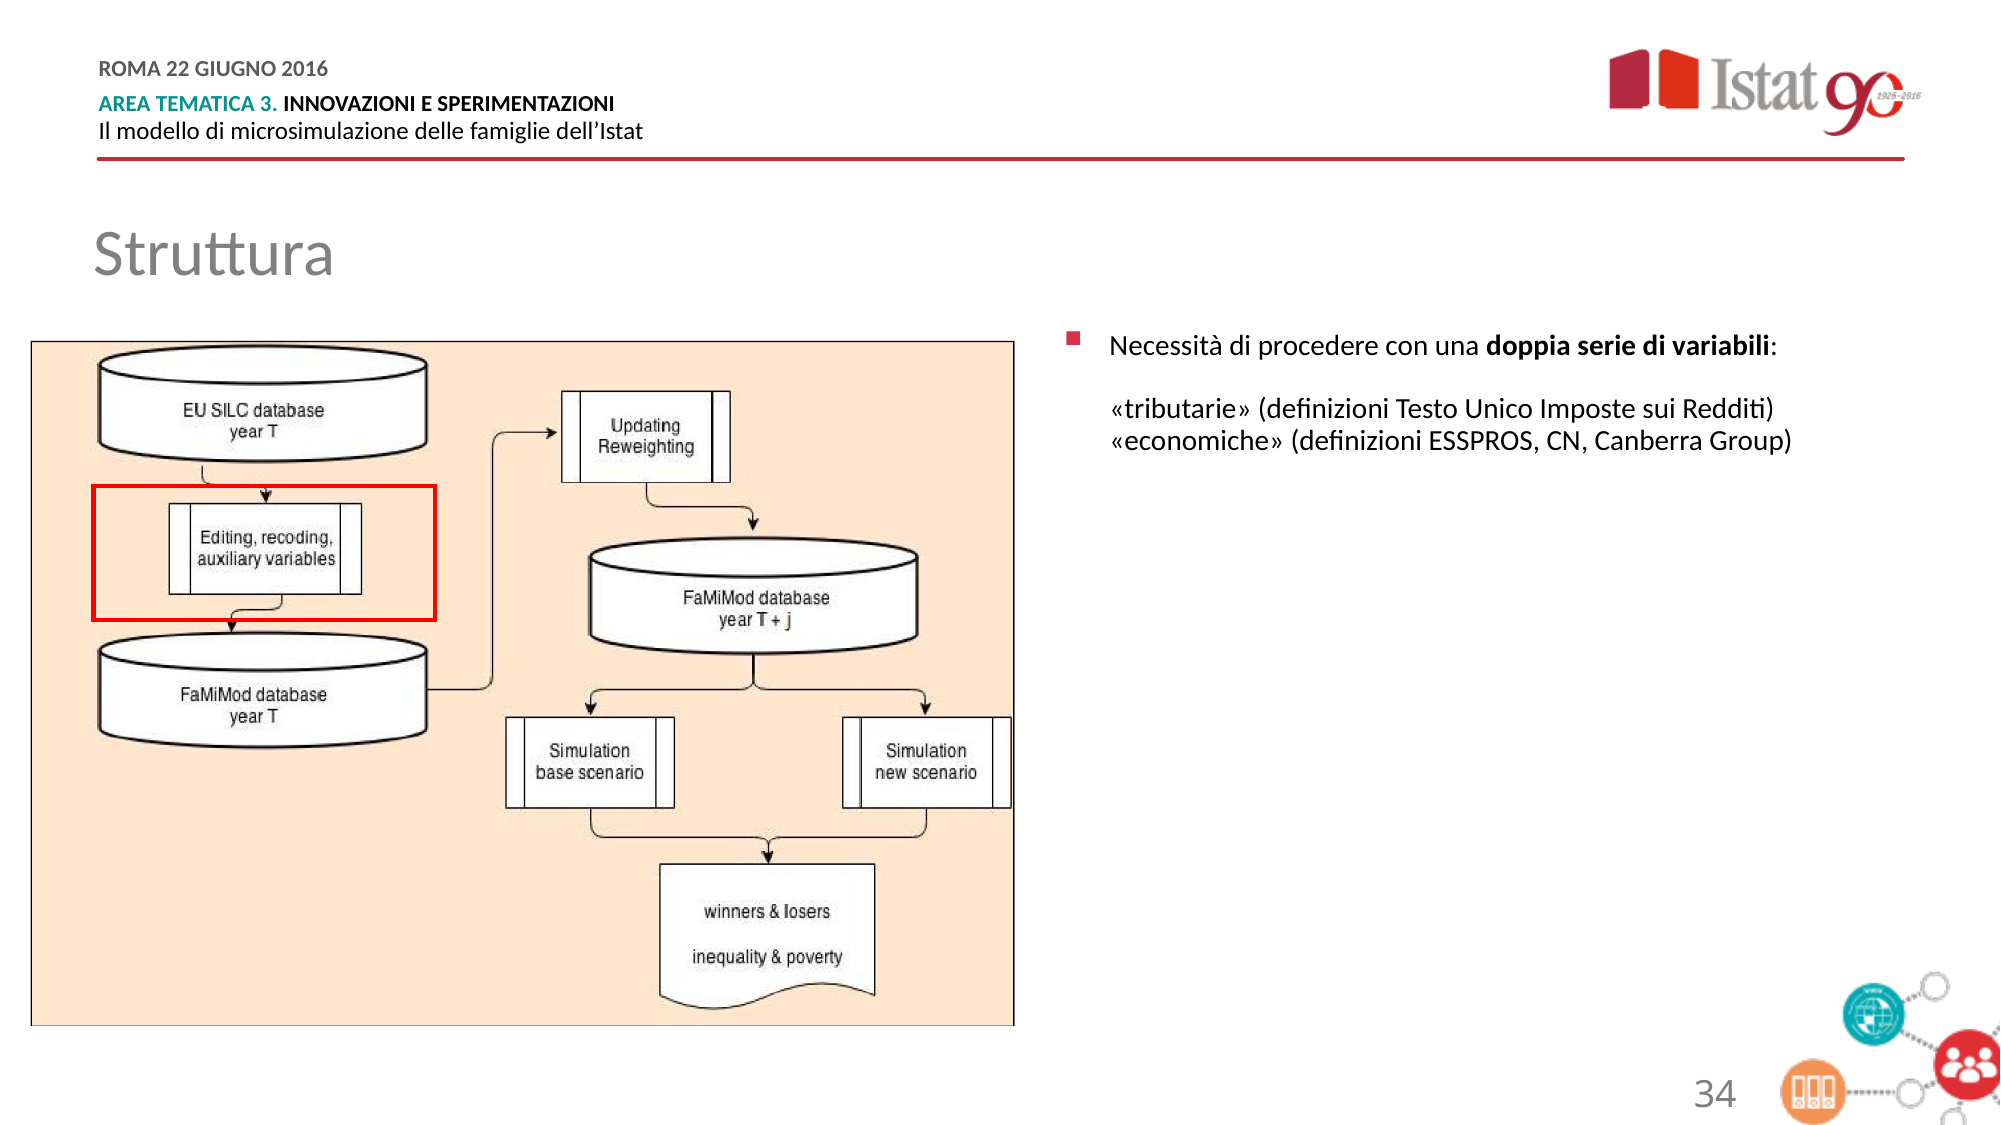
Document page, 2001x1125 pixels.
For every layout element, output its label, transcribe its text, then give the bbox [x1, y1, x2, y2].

picture [1602, 29, 1928, 159]
slide_number 34 [1574, 1062, 1752, 1116]
title Struttura [93, 209, 1849, 331]
picture [0, 330, 1057, 1043]
text_box Necessità di procedere con una doppia serie di variabili: «tributarie» (definizioni Testo Unico Imposte sui Redditi) «economiche» (definizioni ESSPROS, CN, Canberra Group) [1062, 330, 1907, 996]
